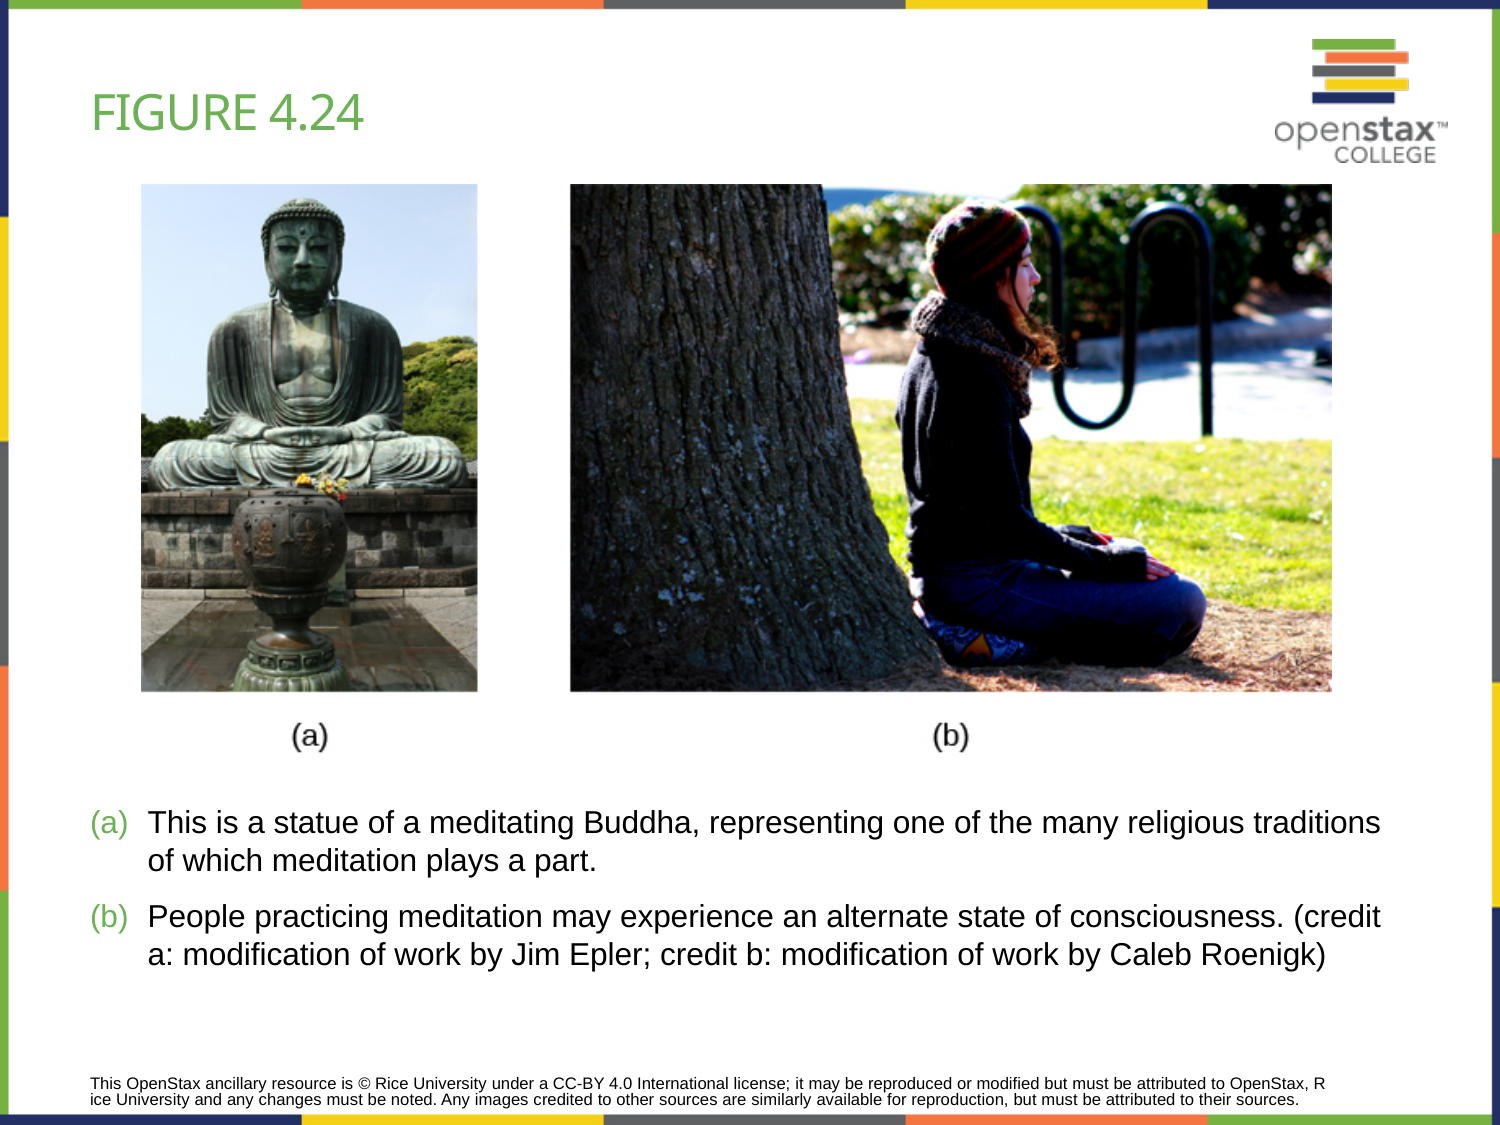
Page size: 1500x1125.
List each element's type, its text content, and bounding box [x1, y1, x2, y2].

title Figure 4.24 [75, 39, 1274, 148]
list This is a statue of a meditating Buddha, representing one of the many religious traditions of which meditation plays a part. People practicing meditation may experience an alternate state of consciousness. (credit a: modification of work by Jim Epler; credit b: modification of work by Caleb Roenigk) [75, 794, 1398, 986]
picture [0, 0, 1500, 1125]
footer This OpenStax ancillary resource is © Rice University under a CC-BY 4.0 International license; it may be reproduced or modified but must be attributed to OpenStax, Rice University and any changes must be noted. Any images credited to other sources are similarly available for reproduction, but must be attributed to their sources. [75, 1065, 1344, 1112]
